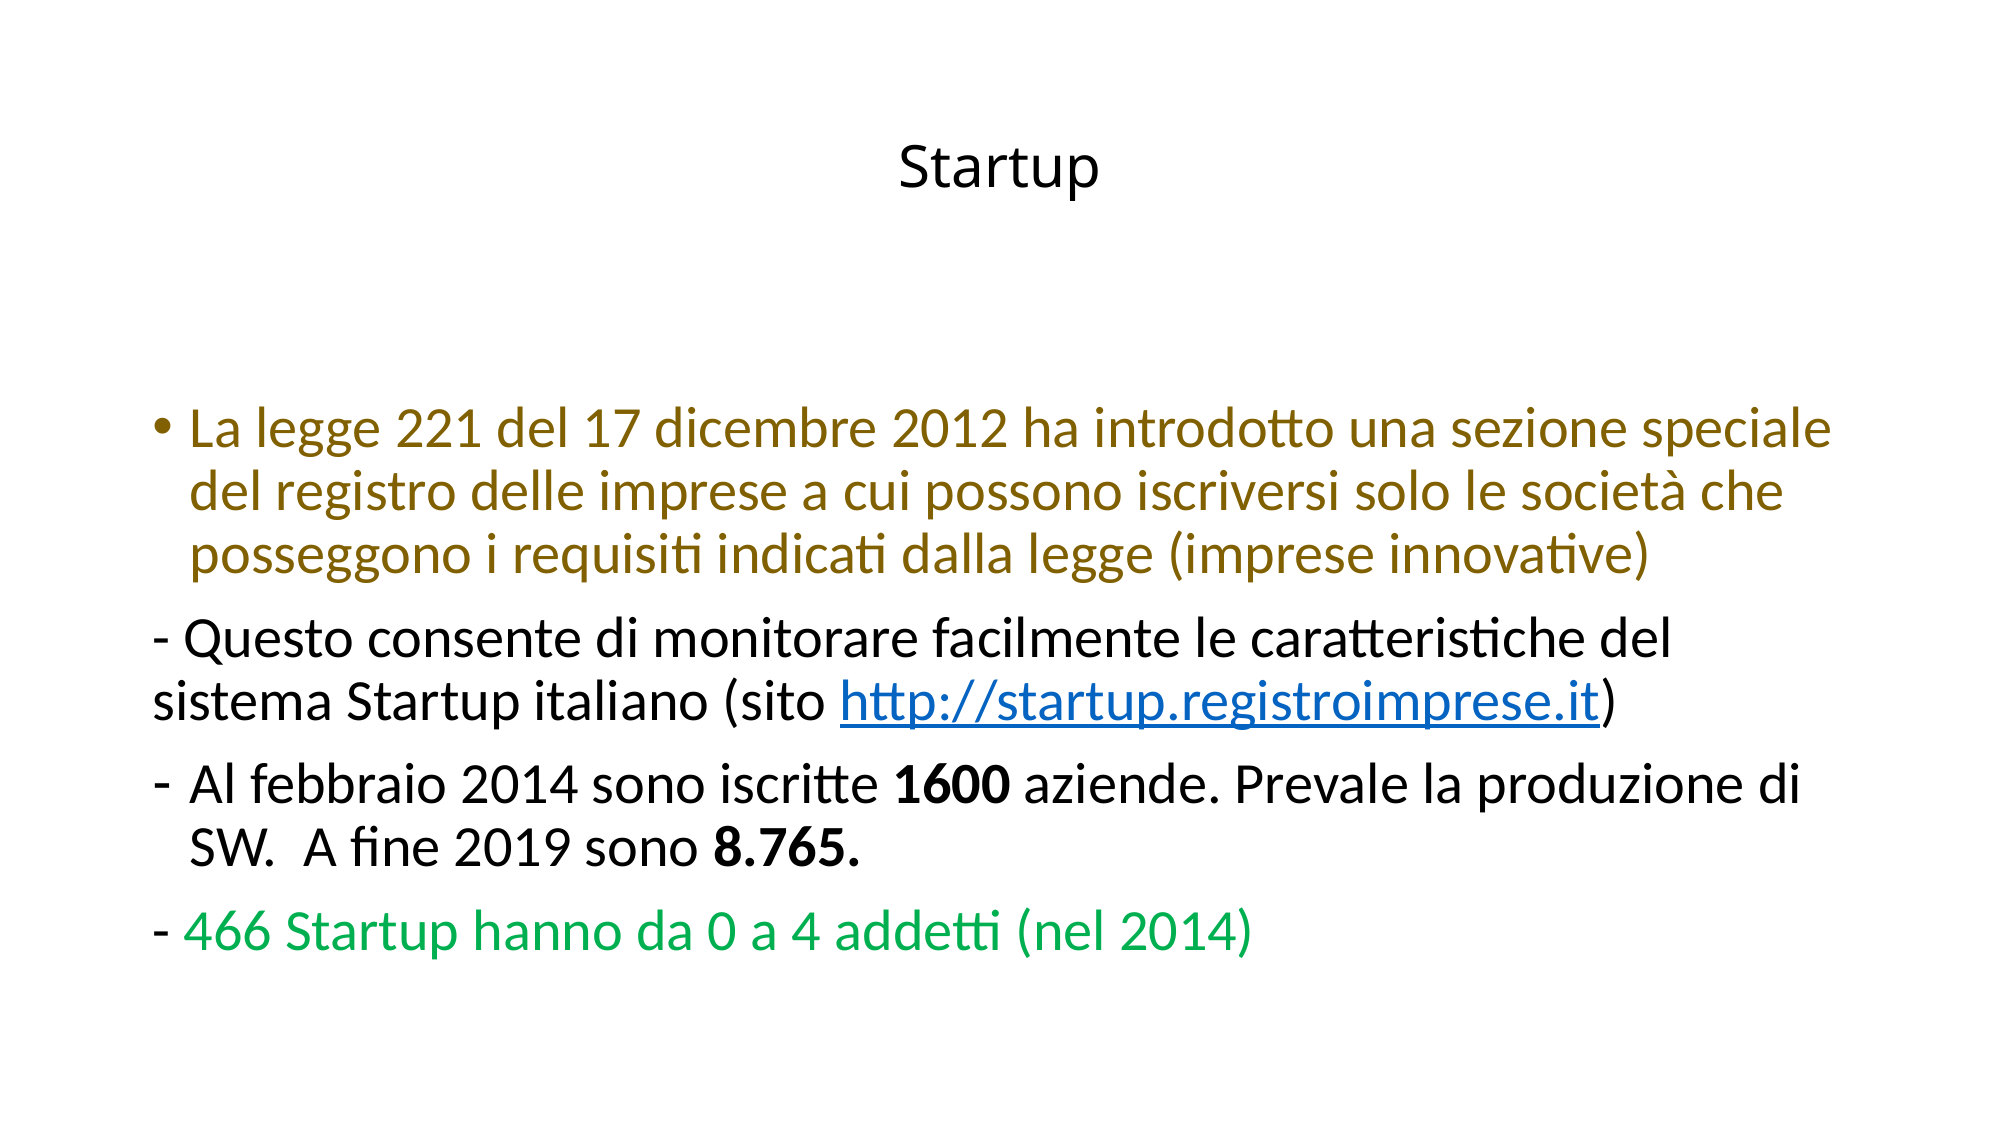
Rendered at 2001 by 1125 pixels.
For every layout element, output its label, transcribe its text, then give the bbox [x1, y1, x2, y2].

list La legge 221 del 17 dicembre 2012 ha introdotto una sezione speciale del registro delle imprese a cui possono iscriversi solo le società che posseggono i requisiti indicati dalla legge (imprese innovative) - Questo consente di monitorare facilmente le caratteristiche del sistema Startup italiano (sito http://startup.registroimprese.it) Al febbraio 2014 sono iscritte 1600 aziende. Prevale la produzione di SW. A fine 2019 sono 8.765. - 466 Startup hanno da 0 a 4 addetti (nel 2014) [137, 299, 1863, 1014]
title Startup [137, 59, 1863, 278]
